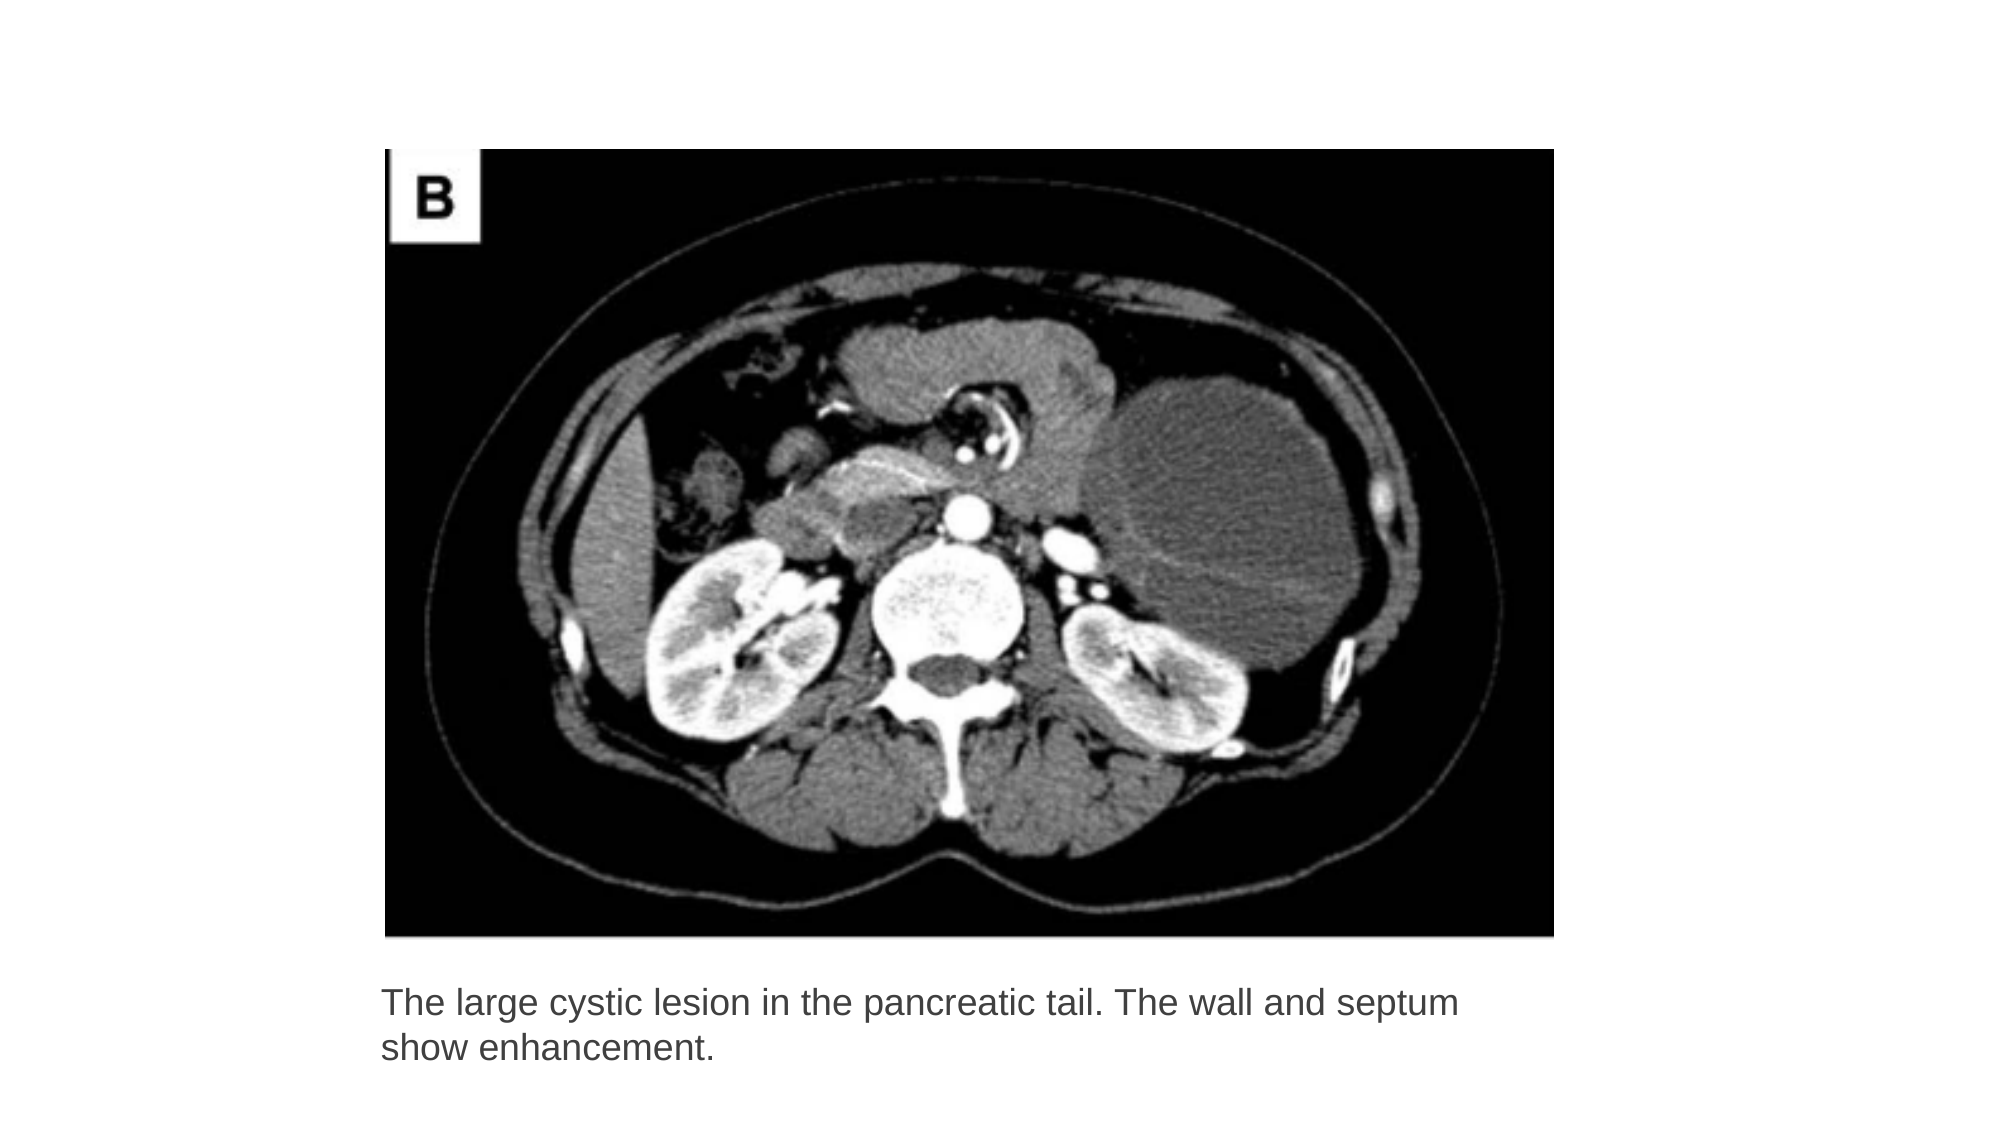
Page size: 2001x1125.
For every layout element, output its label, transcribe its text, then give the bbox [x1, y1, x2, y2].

text_box The large cystic lesion in the pancreatic tail. The wall and septum show enhancement. [366, 970, 1554, 1076]
picture [385, 149, 1555, 945]
